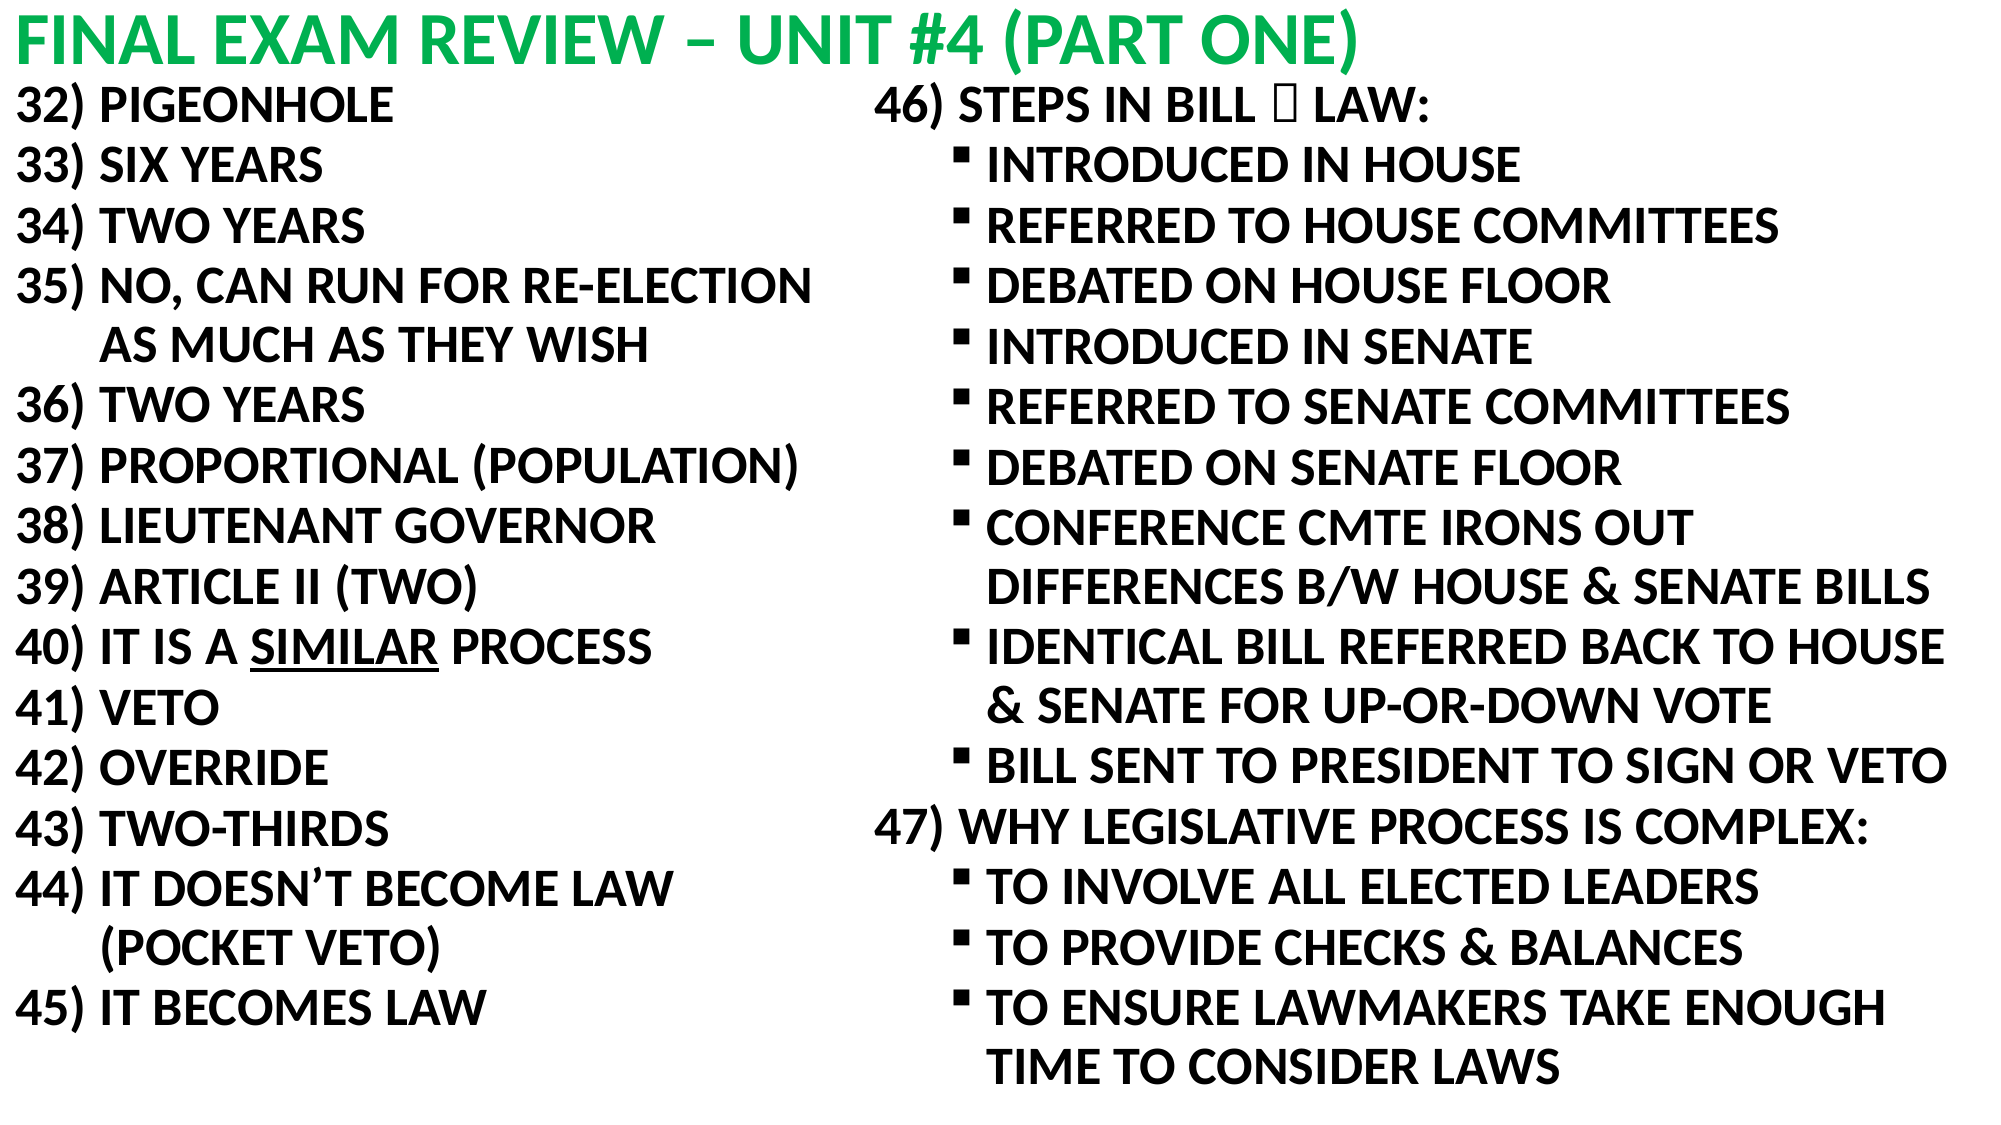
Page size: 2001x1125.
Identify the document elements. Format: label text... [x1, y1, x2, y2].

text_box STEPS IN BILL  LAW: INTRODUCED IN HOUSE REFERRED TO HOUSE COMMITTEES DEBATED ON HOUSE FLOOR INTRODUCED IN SENATE REFERRED TO SENATE COMMITTEES DEBATED ON SENATE FLOOR CONFERENCE CMTE IRONS OUT DIFFERENCES B/W HOUSE & SENATE BILLS IDENTICAL BILL REFERRED BACK TO HOUSE & SENATE FOR UP-OR-DOWN VOTE BILL SENT TO PRESIDENT TO SIGN OR VETO WHY LEGISLATIVE PROCESS IS COMPLEX: TO INVOLVE ALL ELECTED LEADERS TO PROVIDE CHECKS & BALANCES TO ENSURE LAWMAKERS TAKE ENOUGH TIME TO CONSIDER LAWS [859, 67, 2000, 1125]
title FINAL EXAM REVIEW – UNIT #4 (PART ONE) [0, 0, 2000, 67]
list PIGEONHOLE SIX YEARS TWO YEARS NO, CAN RUN FOR RE-ELECTION AS MUCH AS THEY WISH TWO YEARS PROPORTIONAL (POPULATION) LIEUTENANT GOVERNOR ARTICLE II (TWO) IT IS A SIMILAR PROCESS VETO OVERRIDE TWO-THIRDS IT DOESN’T BECOME LAW (POCKET VETO) IT BECOMES LAW [0, 67, 859, 1125]
